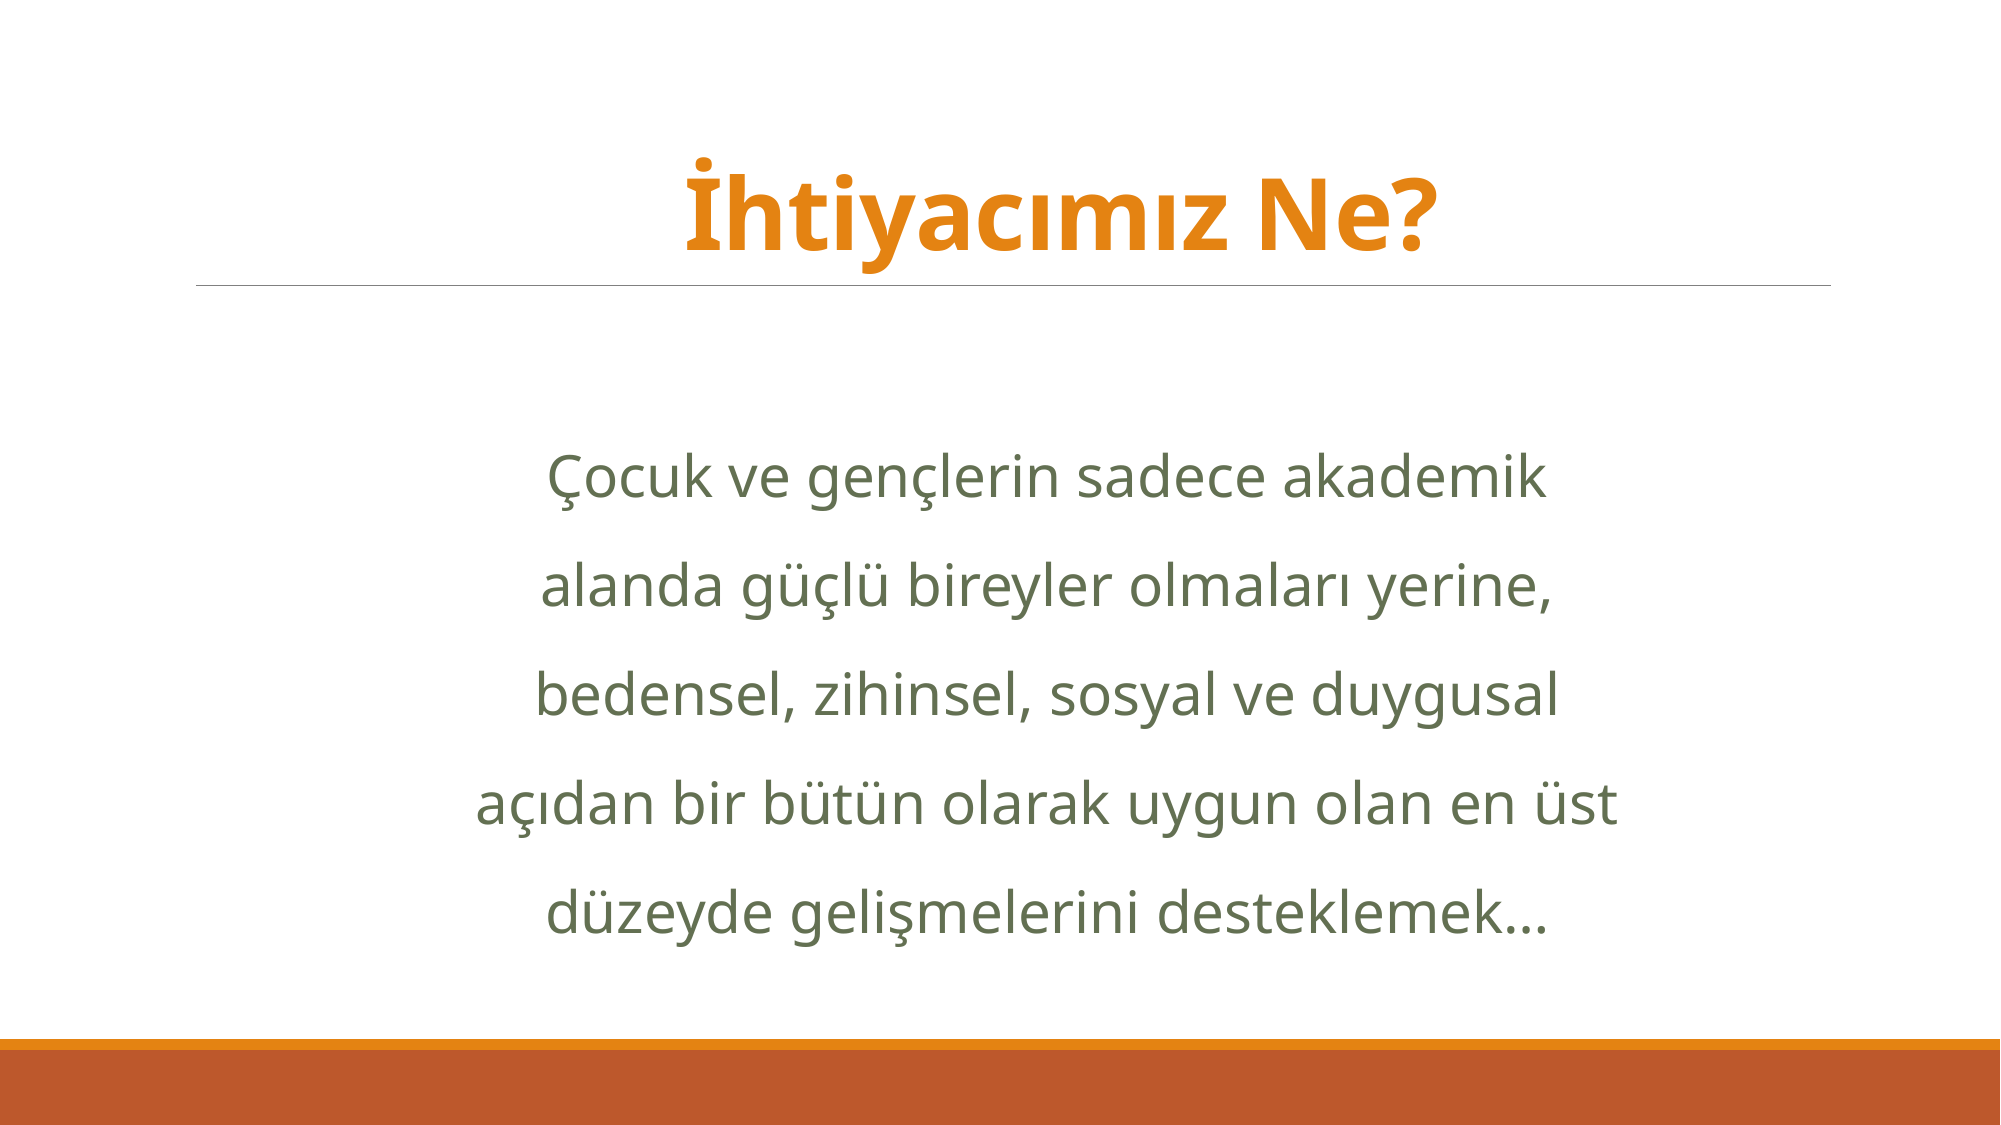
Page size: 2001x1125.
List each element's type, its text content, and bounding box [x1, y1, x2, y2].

title İhtiyacımız Ne? [425, 137, 1700, 279]
list Çocuk ve gençlerin sadece akademik alanda güçlü bireyler olmaları yerine, bedensel, zihinsel, sosyal ve duygusal açıdan bir bütün olarak uygun olan en üst düzeyde gelişmelerini desteklemek… [344, 397, 1750, 1073]
